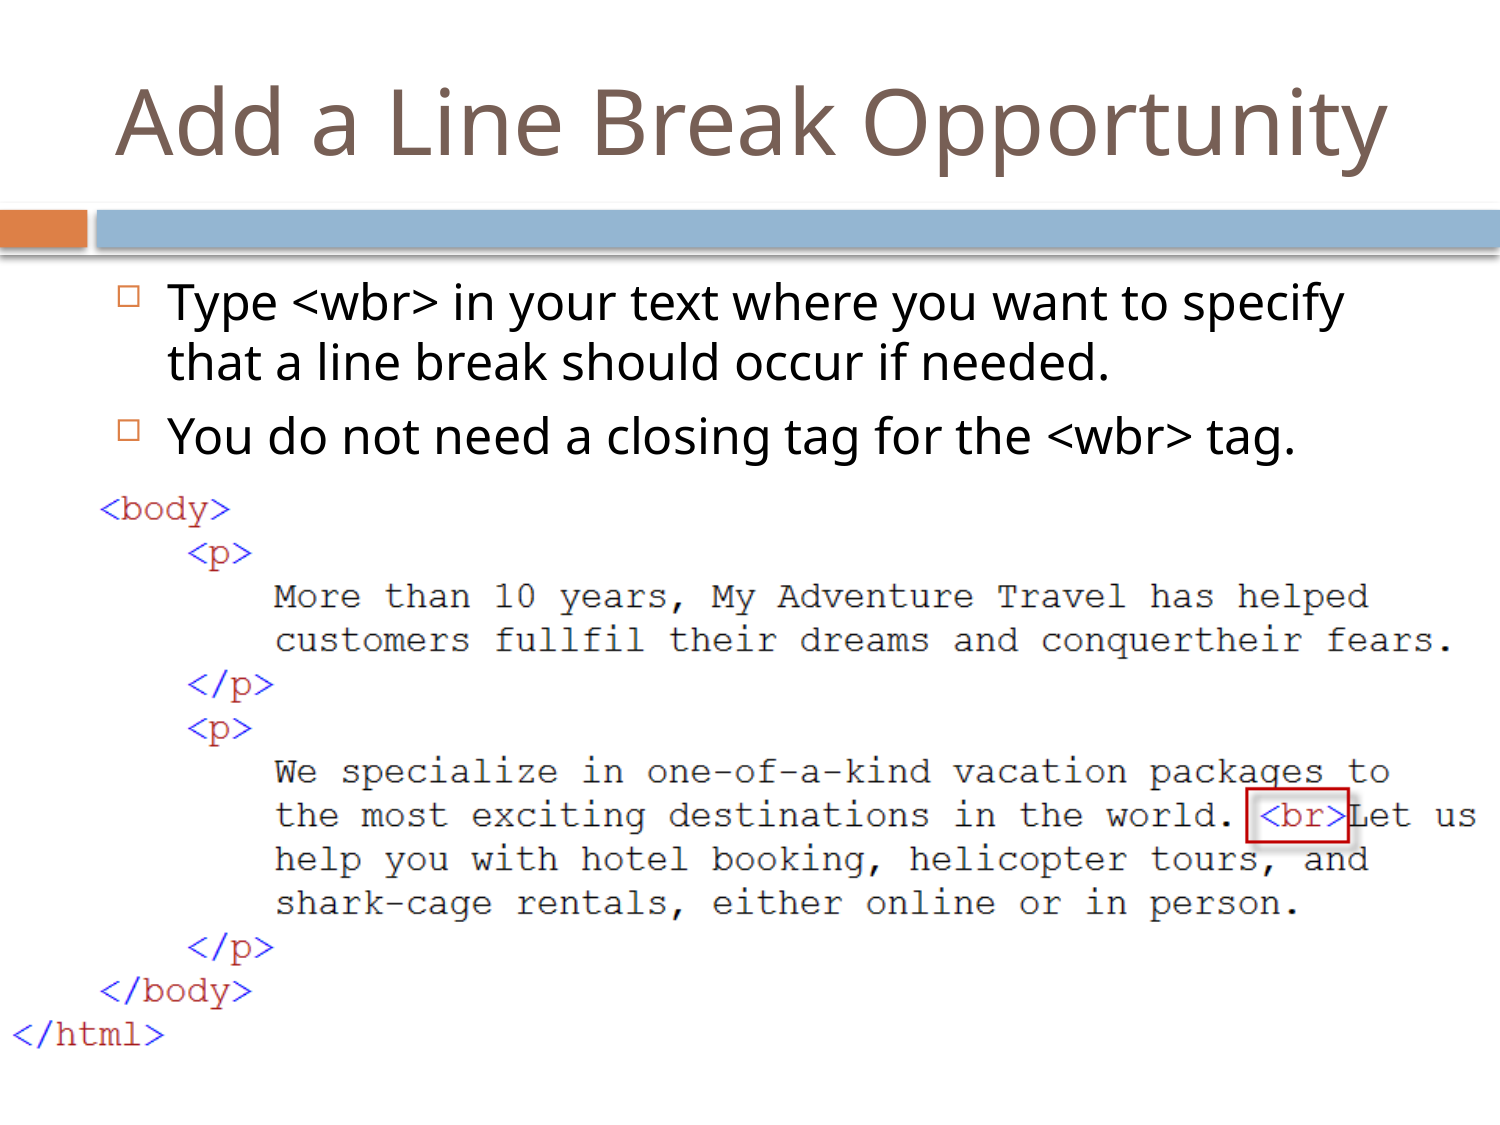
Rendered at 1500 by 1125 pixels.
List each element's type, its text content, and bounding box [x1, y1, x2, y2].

list Type <wbr> in your text where you want to specify that a line break should occur if needed. You do not need a closing tag for the <wbr> tag. [100, 262, 1438, 486]
picture [12, 487, 1491, 1055]
title Add a Line Break Opportunity [100, 37, 1438, 200]
